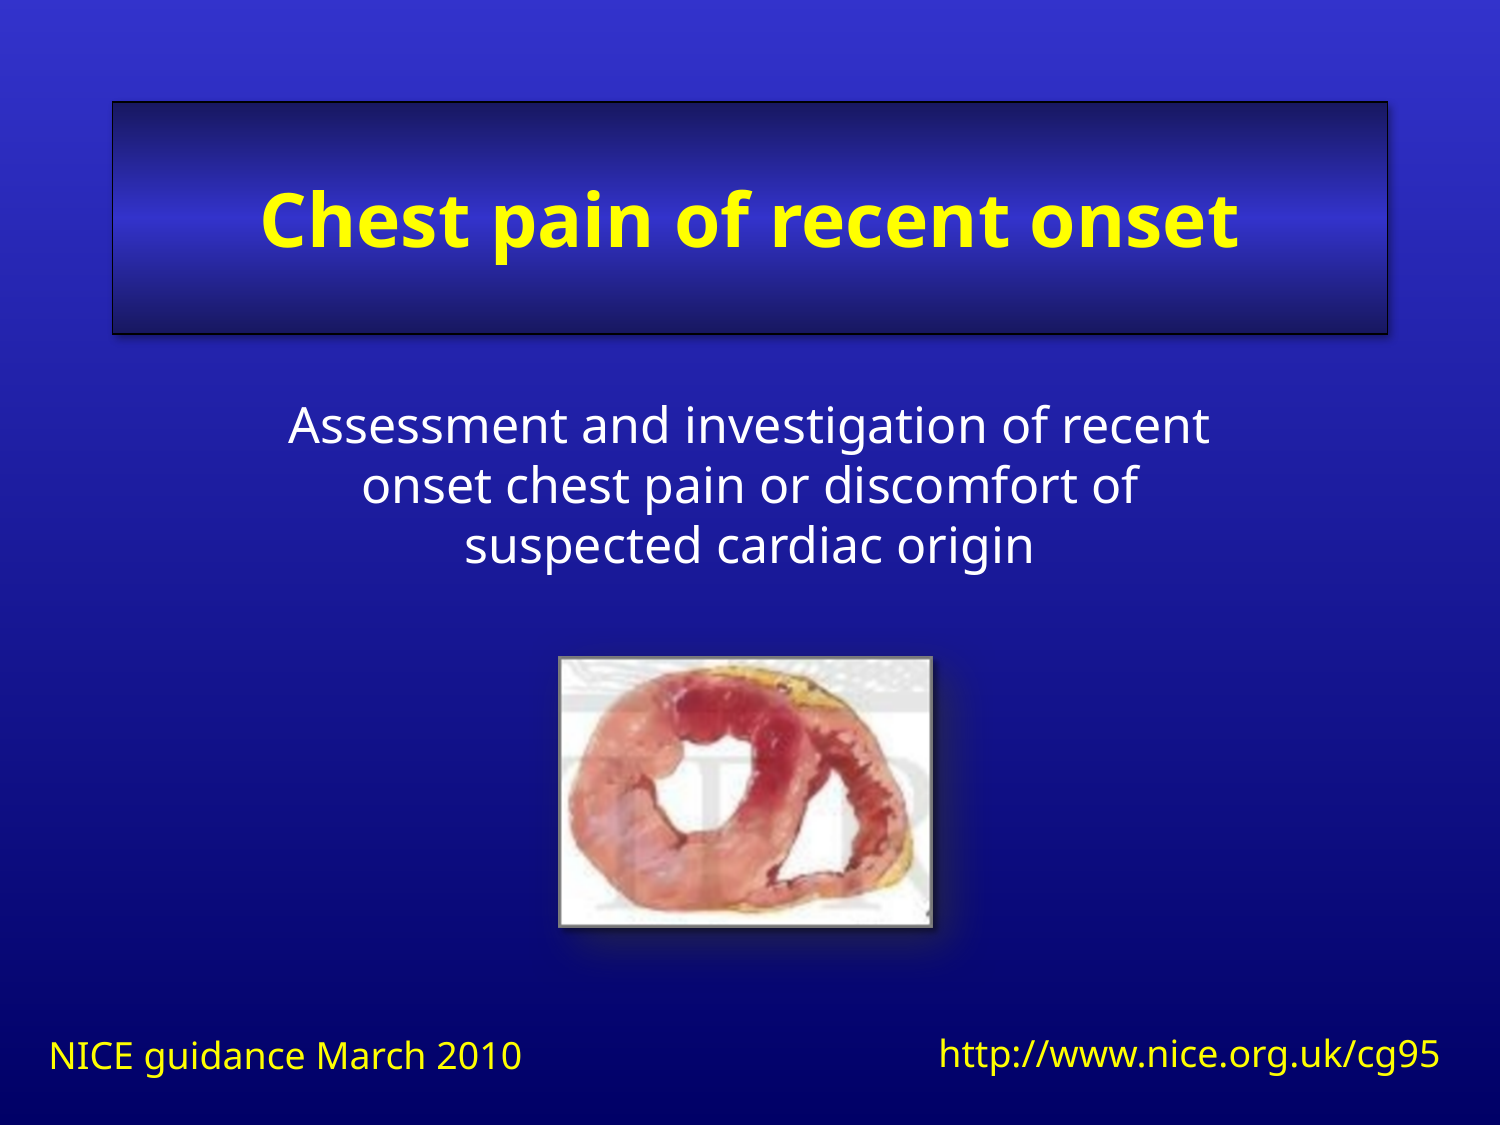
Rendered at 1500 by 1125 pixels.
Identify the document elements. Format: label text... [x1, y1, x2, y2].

picture [554, 652, 946, 941]
text_box NICE guidance March 2010 [33, 1024, 538, 1085]
subtitle Assessment and investigation of recent onset chest pain or discomfort of suspected cardiac origin [224, 385, 1276, 621]
title Chest pain of recent onset [112, 101, 1388, 335]
text_box http://www.nice.org.uk/cg95 [923, 1022, 1456, 1082]
